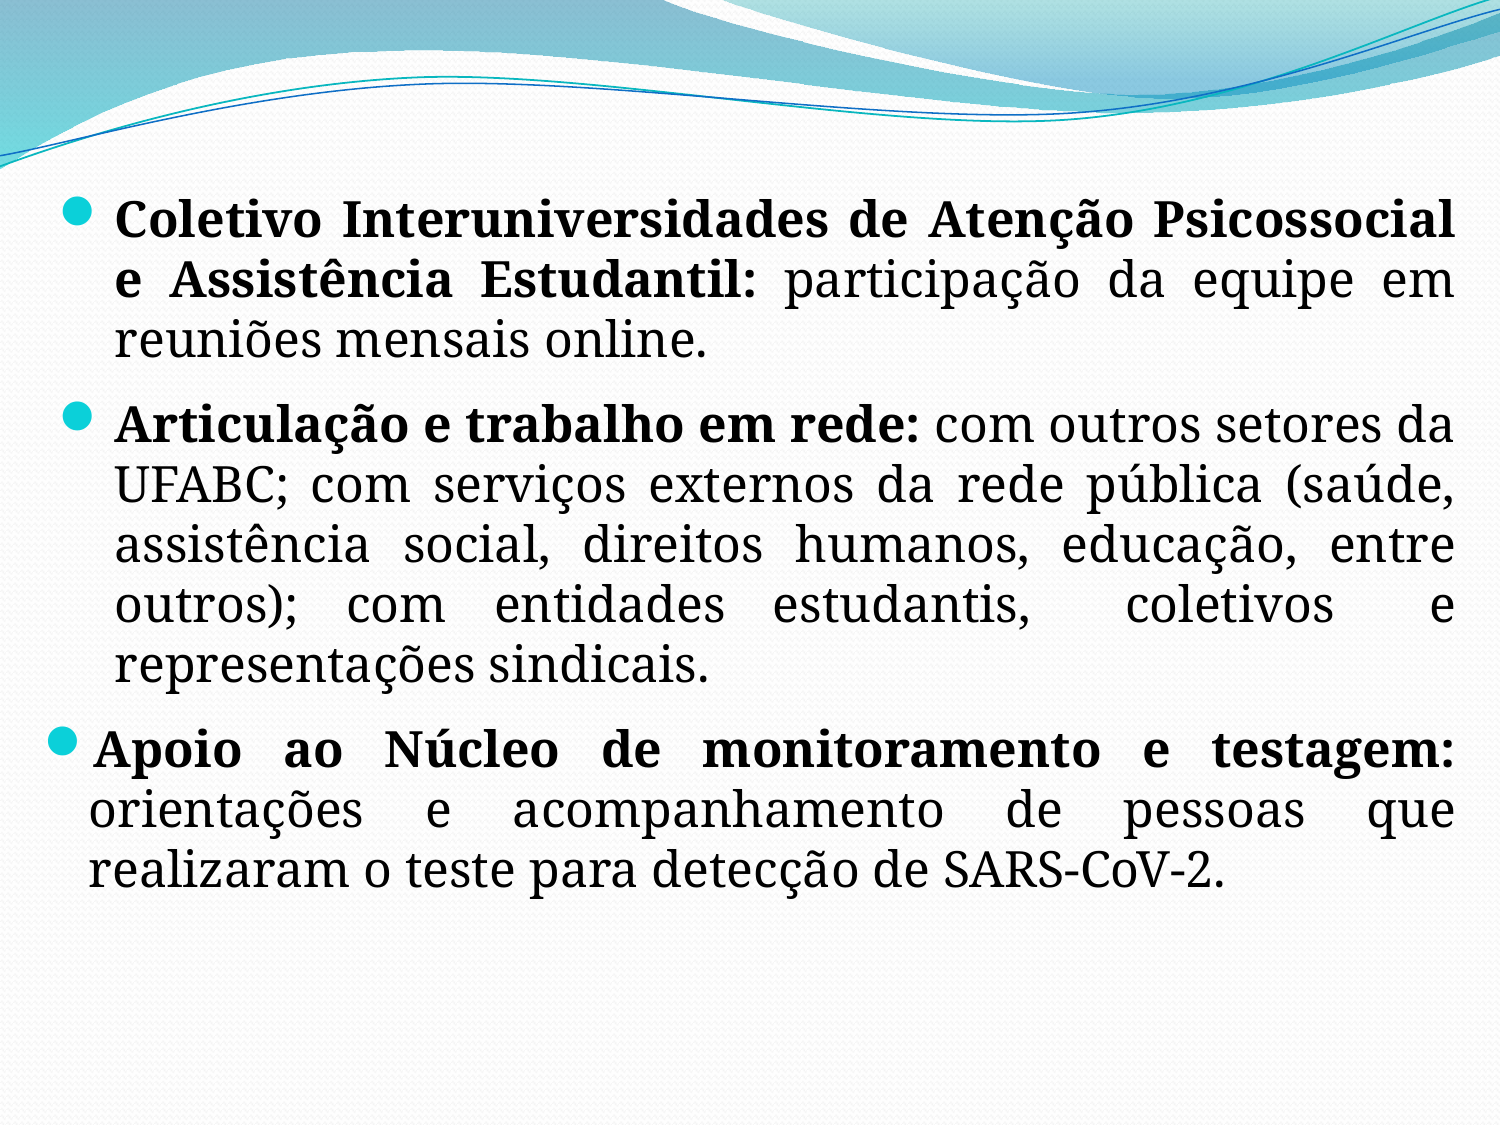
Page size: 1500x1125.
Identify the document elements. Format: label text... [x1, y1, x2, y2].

list Coletivo Interuniversidades de Atenção Psicossocial e Assistência Estudantil: participação da equipe em reuniões mensais online. Articulação e trabalho em rede: com outros setores da UFABC; com serviços externos da rede pública (saúde, assistência social, direitos humanos, educação, entre outros); com entidades estudantis, coletivos e representações sindicais. Apoio ao Núcleo de monitoramento e testagem: orientações e acompanhamento de pessoas que realizaram o teste para detecção de SARS-CoV-2. [28, 172, 1472, 996]
